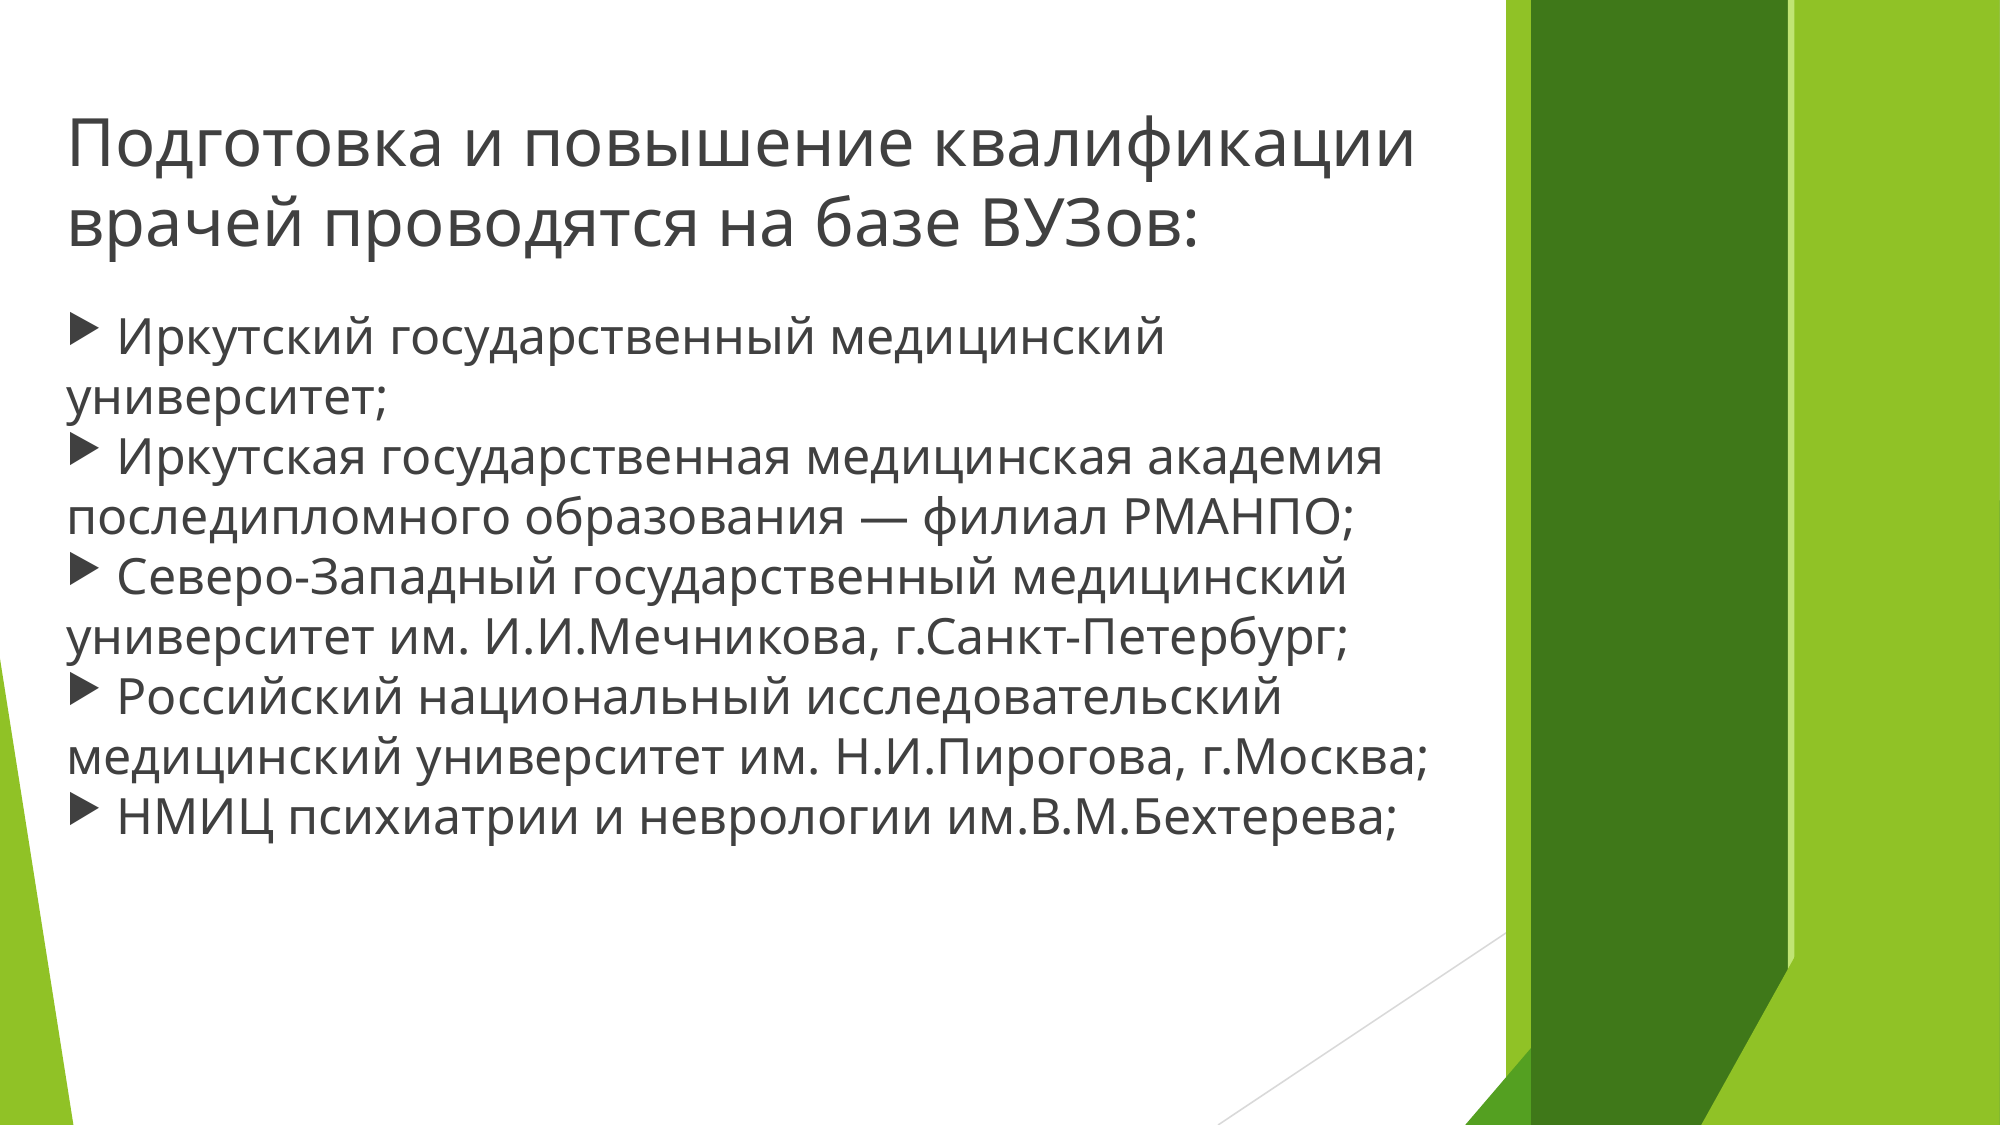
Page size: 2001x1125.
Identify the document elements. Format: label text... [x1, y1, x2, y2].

text_box Подготовка и повышение квалификации врачей проводятся на базе ВУЗов: Иркутский государственный медицинский университет; Иркутская государственная медицинская академия последипломного образования — филиал РМАНПО; Северо-Западный государственный медицинский университет им. И.И.Мечникова, г.Санкт-Петербург; Российский национальный исследовательский медицинский университет им. Н.И.Пирогова, г.Москва; НМИЦ психиатрии и неврологии им.В.М.Бехтерева; [51, 92, 1510, 960]
